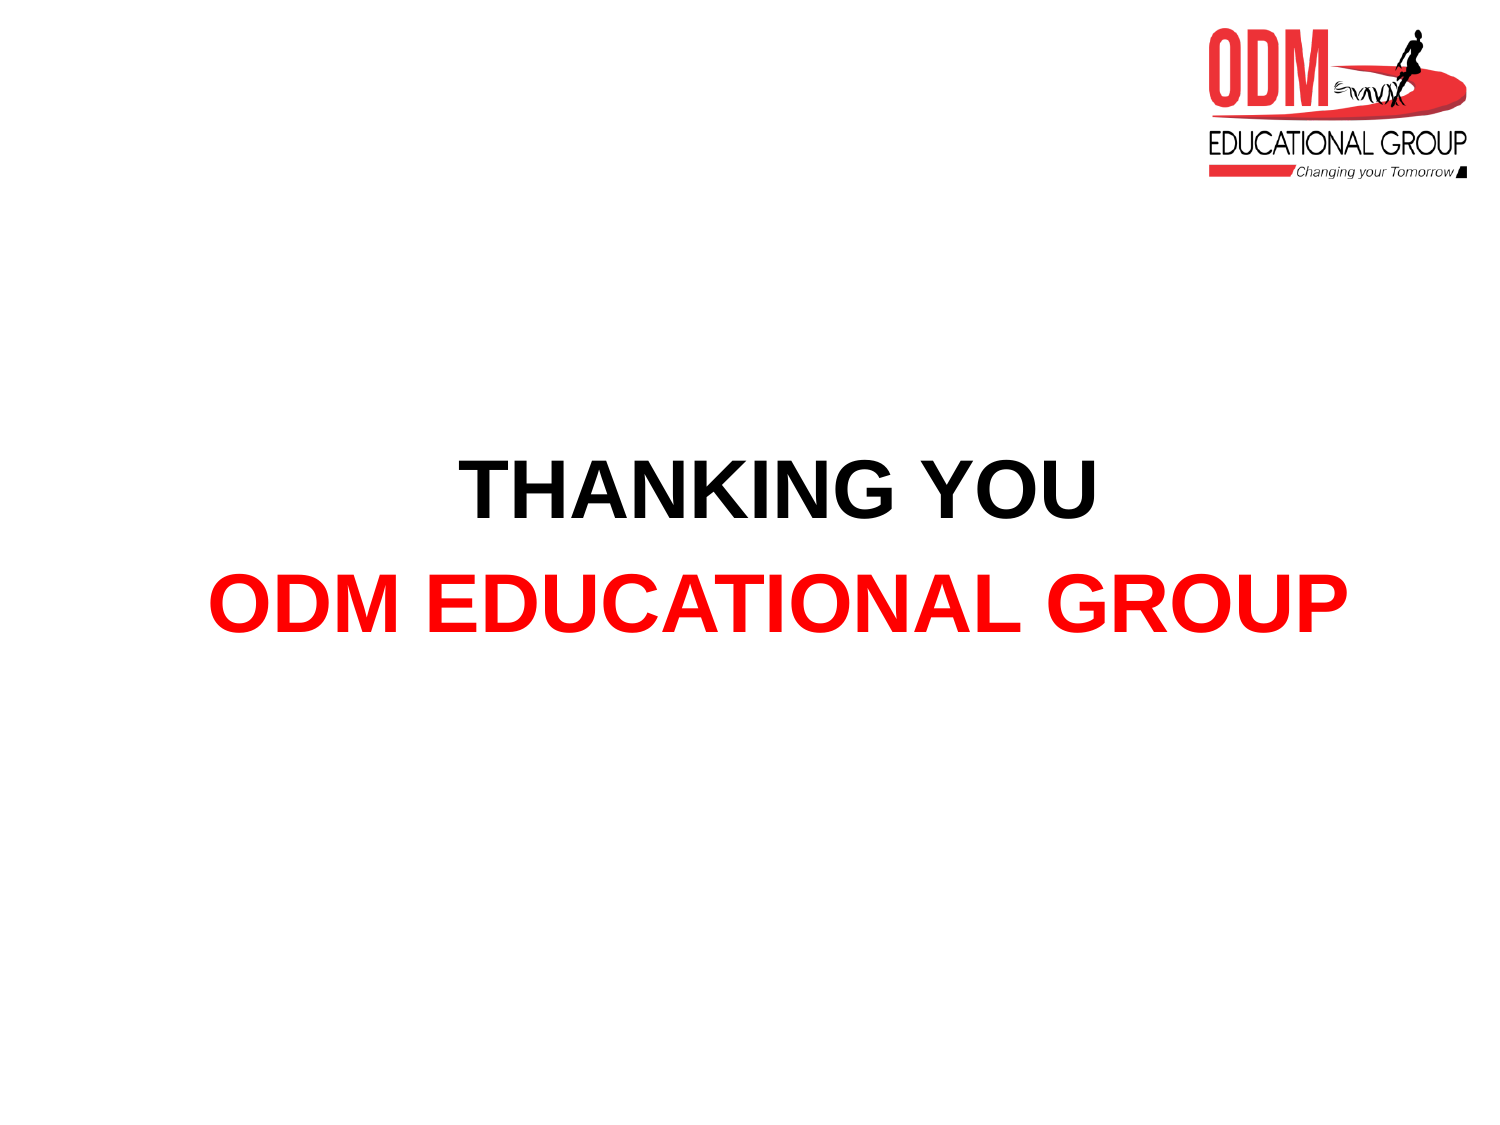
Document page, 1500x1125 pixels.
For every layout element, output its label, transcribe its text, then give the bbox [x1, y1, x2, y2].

picture [1208, 28, 1467, 179]
text_box THANKING YOU ODM EDUCATIONAL GROUP [101, 162, 1382, 942]
